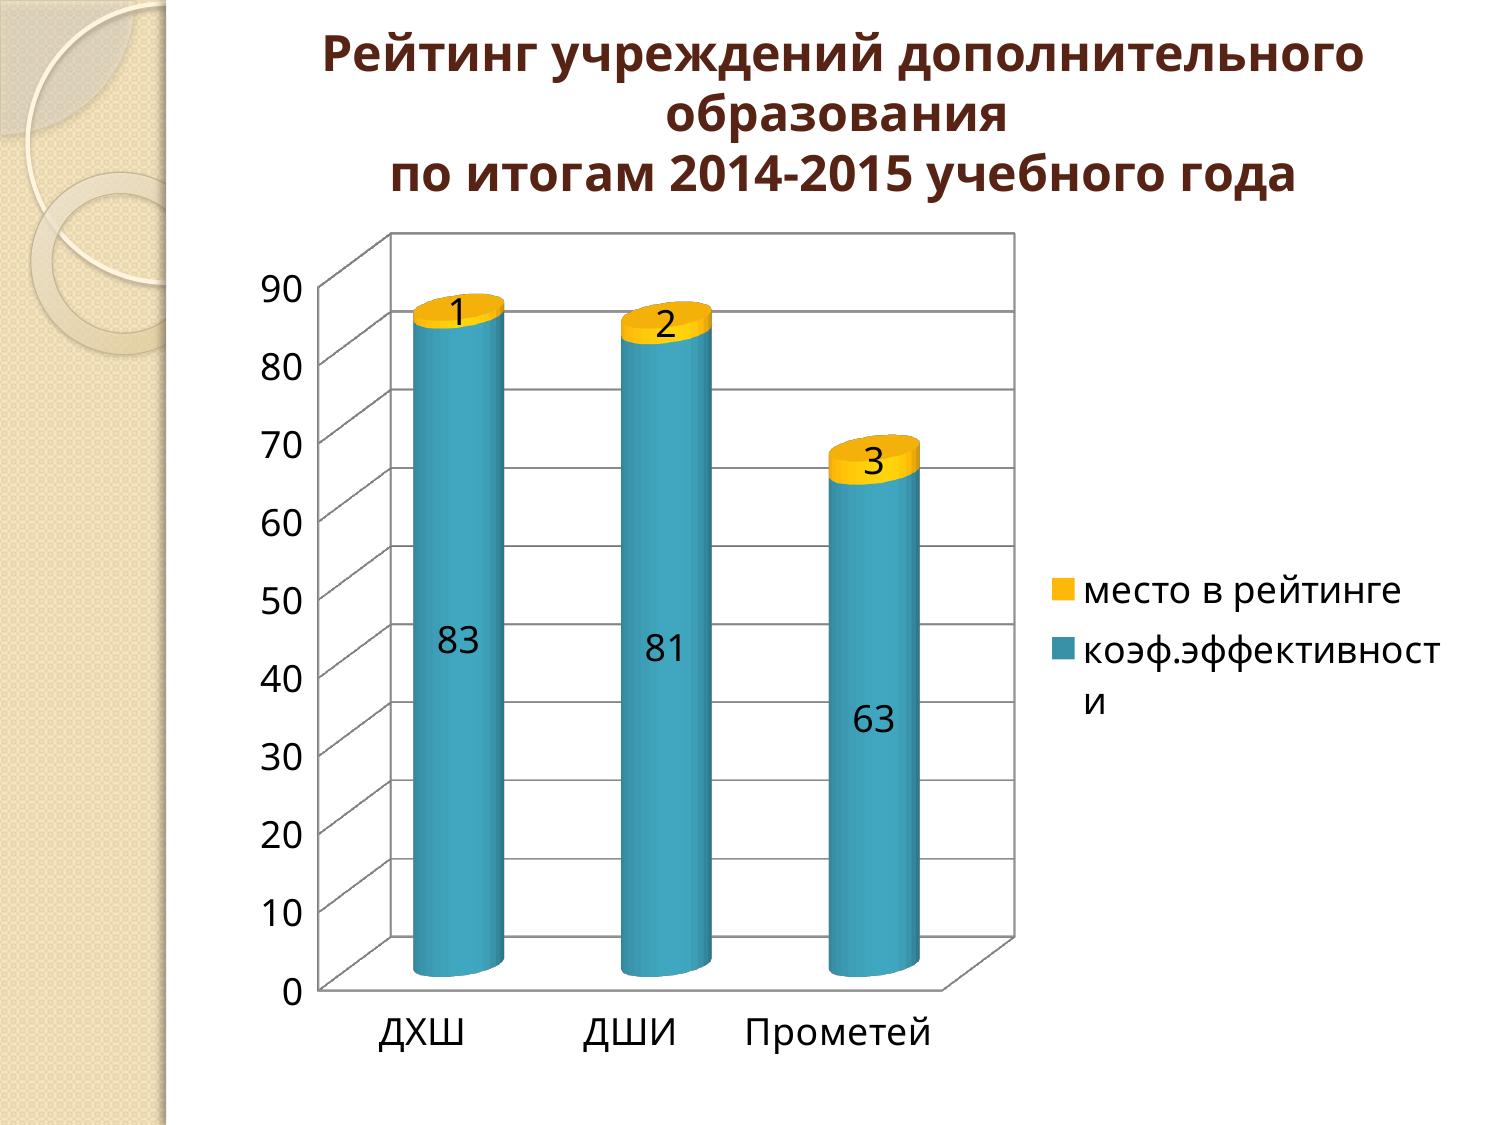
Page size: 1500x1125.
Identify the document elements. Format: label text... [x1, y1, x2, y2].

chart [235, 210, 1466, 1079]
title Рейтинг учреждений дополнительного образования по итогам 2014-2015 учебного года [187, 23, 1500, 200]
